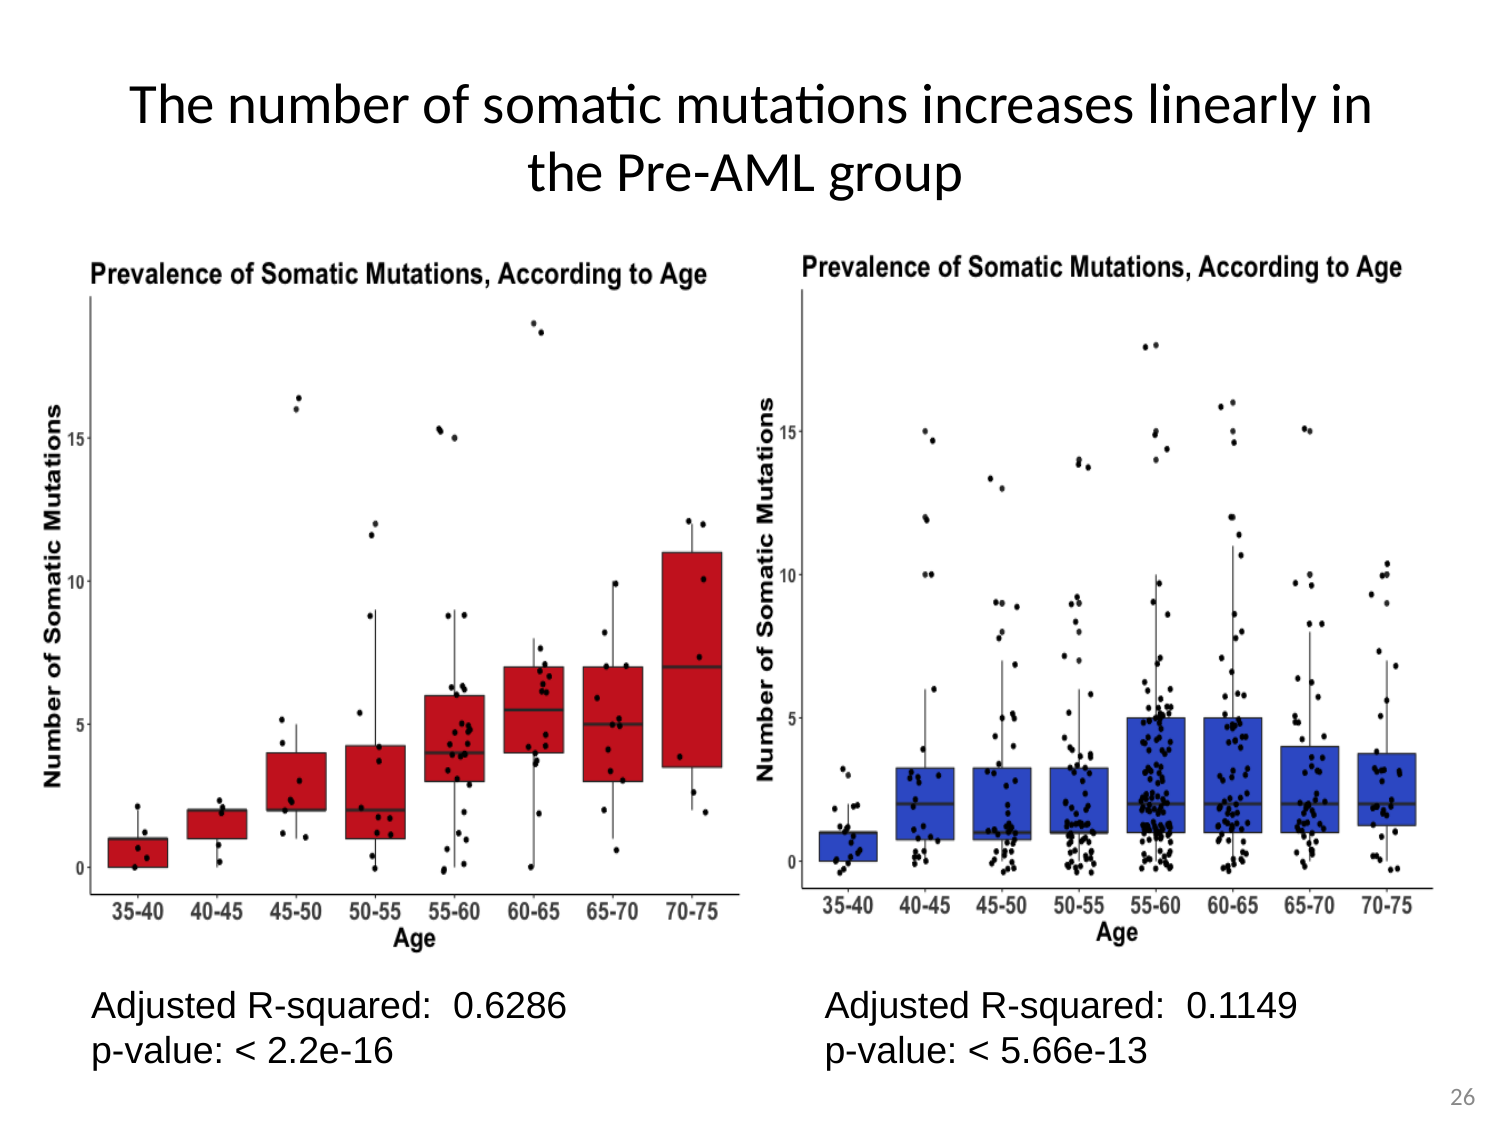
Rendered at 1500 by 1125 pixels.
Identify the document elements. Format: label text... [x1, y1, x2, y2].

text_box Adjusted R-squared: 0.6286 p-value: < 2.2e-16 [76, 973, 635, 1078]
slide_number 26 [1425, 1065, 1491, 1125]
picture [38, 253, 743, 958]
text_box Adjusted R-squared: 0.1149 p-value: < 5.66e-13 [809, 973, 1369, 1078]
text_box The number of somatic mutations increases linearly in the Pre-AML group [76, 58, 1427, 212]
picture [751, 247, 1459, 952]
